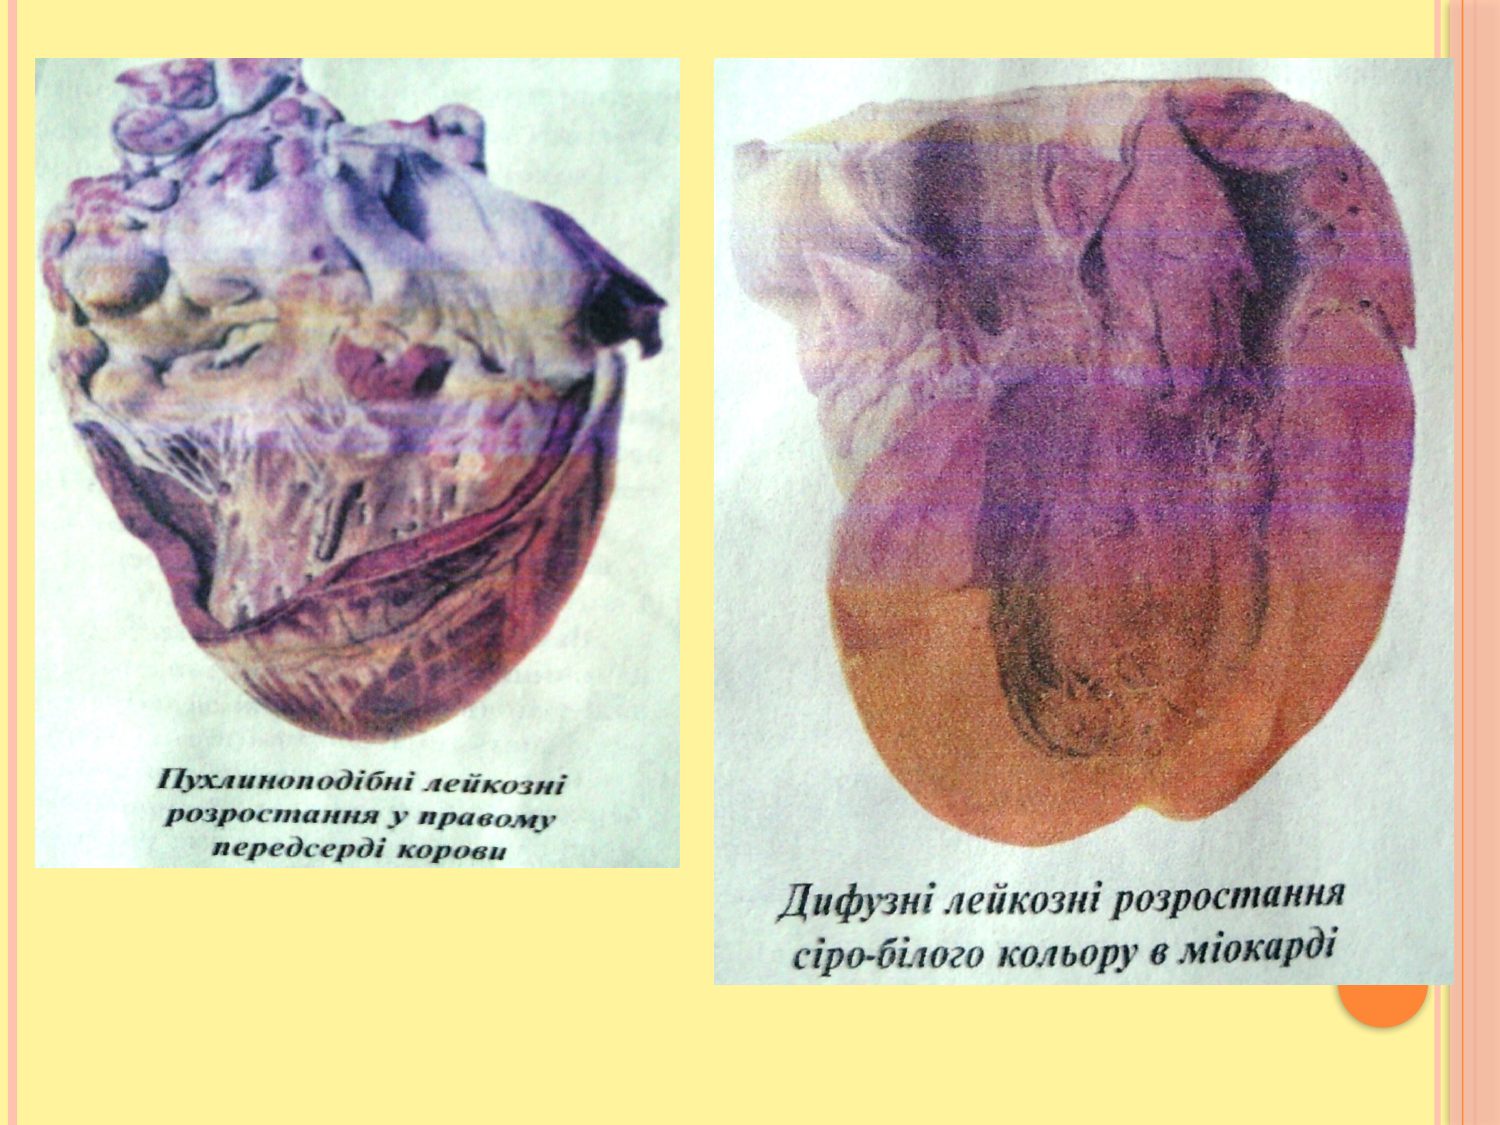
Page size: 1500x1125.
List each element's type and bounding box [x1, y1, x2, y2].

list [34, 57, 681, 868]
picture [714, 58, 1454, 985]
